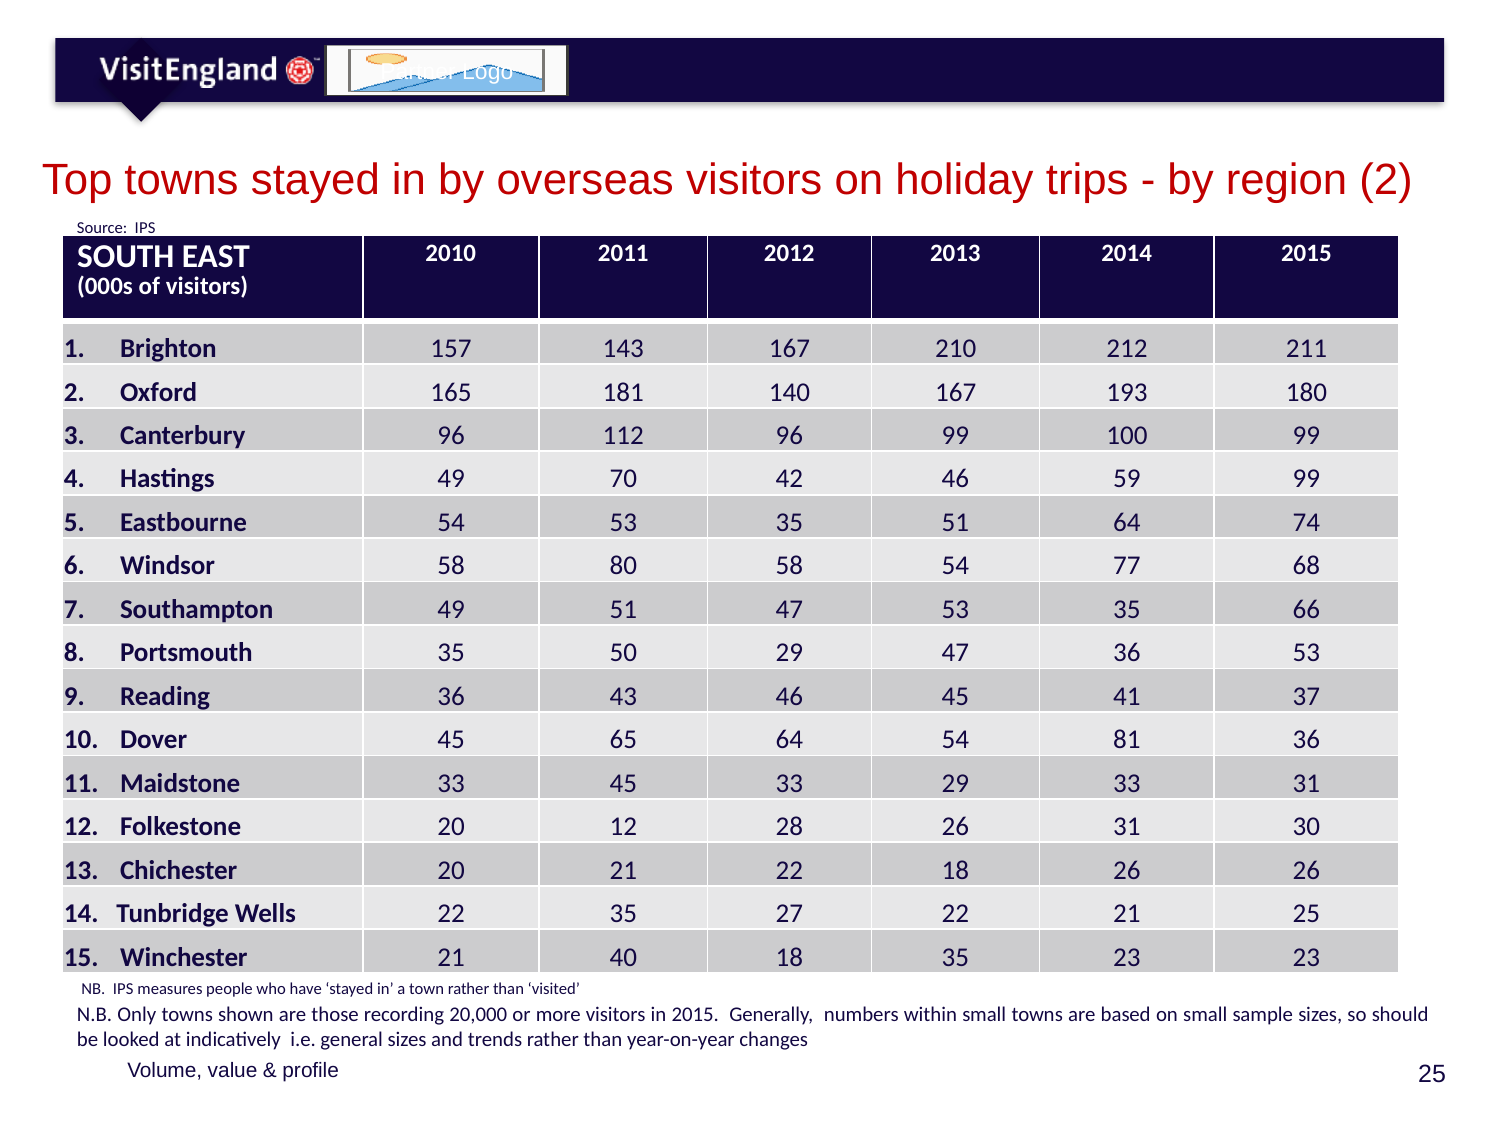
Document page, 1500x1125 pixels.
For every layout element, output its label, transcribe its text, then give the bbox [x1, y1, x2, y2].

table_cell 58 [364, 539, 538, 581]
table_cell 26 [1040, 843, 1213, 885]
table_cell 36 [364, 669, 538, 711]
table_cell 36 [1215, 713, 1398, 755]
table_header 2015 [1215, 236, 1398, 318]
table_cell 64 [1040, 496, 1213, 537]
picture [95, 42, 579, 98]
table_cell 26 [872, 800, 1039, 841]
table_cell 47 [872, 626, 1039, 668]
table_cell 99 [1215, 452, 1398, 494]
table_cell 28 [708, 800, 871, 841]
table_cell 80 [540, 539, 707, 581]
table_header 2014 [1040, 236, 1213, 318]
table_cell Dover [63, 713, 362, 755]
table_cell Portsmouth [63, 626, 362, 668]
table_cell Southampton [63, 582, 362, 624]
table_cell 42 [708, 452, 871, 494]
table_cell 99 [1215, 409, 1398, 450]
table_cell 31 [1040, 800, 1213, 841]
table_cell Hastings [63, 452, 362, 494]
table_header 2012 [708, 236, 871, 318]
table_cell 51 [540, 582, 707, 624]
table_cell 30 [1215, 800, 1398, 841]
table_cell 18 [708, 930, 871, 972]
table_cell 181 [540, 365, 707, 407]
table_cell Winchester [63, 930, 362, 972]
table_cell Reading [63, 669, 362, 711]
table_cell 35 [708, 496, 871, 537]
table_cell 45 [540, 756, 707, 798]
table_cell 31 [1215, 756, 1398, 798]
table_cell Canterbury [63, 409, 362, 450]
table_cell 112 [540, 409, 707, 450]
table_cell 14. Tunbridge Wells [63, 887, 362, 928]
table_cell 12 [540, 800, 707, 841]
table_cell 33 [708, 756, 871, 798]
table_cell 77 [1040, 539, 1213, 581]
table_cell 64 [708, 713, 871, 755]
table_cell 99 [872, 409, 1039, 450]
table_cell 167 [708, 324, 871, 363]
title Top towns stayed in by overseas visitors on holiday trips - by region (2) [27, 143, 1482, 235]
table_cell 167 [872, 365, 1039, 407]
table_cell 49 [364, 582, 538, 624]
table_cell 46 [872, 452, 1039, 494]
table_cell 41 [1040, 669, 1213, 711]
table_cell 22 [872, 887, 1039, 928]
table_cell 23 [1215, 930, 1398, 972]
table_cell 53 [1215, 626, 1398, 668]
table_cell 36 [1040, 626, 1213, 668]
table_cell 68 [1215, 539, 1398, 581]
table_cell 35 [364, 626, 538, 668]
table_cell 20 [364, 800, 538, 841]
table_cell 180 [1215, 365, 1398, 407]
table_cell 18 [872, 843, 1039, 885]
table_header 2013 [872, 236, 1039, 318]
table_cell 25 [1215, 887, 1398, 928]
table_cell 49 [364, 452, 538, 494]
table_cell 37 [1215, 669, 1398, 711]
table_cell 45 [364, 713, 538, 755]
table_cell 20 [364, 843, 538, 885]
table_cell 50 [540, 626, 707, 668]
table_cell 46 [708, 669, 871, 711]
table_header 2011 [540, 236, 707, 318]
list Volume, value & profile [112, 1049, 513, 1095]
table_cell 212 [1040, 324, 1213, 363]
table_cell 211 [1215, 324, 1398, 363]
table_cell 35 [540, 887, 707, 928]
table_cell 35 [872, 930, 1039, 972]
table_cell 53 [872, 582, 1039, 624]
table_cell 35 [1040, 582, 1213, 624]
table_cell 21 [540, 843, 707, 885]
table_cell 29 [708, 626, 871, 668]
table_cell Oxford [63, 365, 362, 407]
table_cell 74 [1215, 496, 1398, 537]
table_cell Chichester [63, 843, 362, 885]
table_header 2010 [364, 236, 538, 318]
table_cell 22 [364, 887, 538, 928]
table_cell 193 [1040, 365, 1213, 407]
table_header SOUTH EAST (000s of visitors) [63, 236, 362, 318]
table_cell Folkestone [63, 800, 362, 841]
table_cell Brighton [63, 324, 362, 363]
text_box N.B. Only towns shown are those recording 20,000 or more visitors in 2015. Generally, numbers within small towns are based on small sample sizes, so should be looked at indicatively i.e. general sizes and trends rather than year-on-year changes [62, 993, 1445, 1036]
table_cell 47 [708, 582, 871, 624]
table_cell 26 [1215, 843, 1398, 885]
table_cell 81 [1040, 713, 1213, 755]
table_cell 59 [1040, 452, 1213, 494]
table_cell 33 [1040, 756, 1213, 798]
table_cell 140 [708, 365, 871, 407]
table_cell 143 [540, 324, 707, 363]
table_cell 40 [540, 930, 707, 972]
table_cell 54 [364, 496, 538, 537]
table_cell 65 [540, 713, 707, 755]
table_cell Eastbourne [63, 496, 362, 537]
table_cell 51 [872, 496, 1039, 537]
table_cell 22 [708, 843, 871, 885]
table_cell 210 [872, 324, 1039, 363]
table_cell 27 [708, 887, 871, 928]
table_cell 157 [364, 324, 538, 363]
table_cell 21 [364, 930, 538, 970]
table_cell 70 [540, 452, 707, 494]
table_cell 100 [1040, 409, 1213, 450]
table_cell 53 [540, 496, 707, 537]
table_cell 45 [872, 669, 1039, 711]
text_box NB. IPS measures people who have ‘stayed in’ a town rather than ‘visited’ [66, 970, 635, 997]
text_box Source: IPS [62, 209, 183, 236]
table_cell Maidstone [63, 756, 362, 798]
table_cell 54 [872, 539, 1039, 581]
table_cell 165 [364, 365, 538, 407]
table_cell 43 [540, 669, 707, 711]
table_cell 96 [364, 409, 538, 450]
table_cell 29 [872, 756, 1039, 798]
table_cell 54 [872, 713, 1039, 755]
table_cell 23 [1040, 930, 1213, 972]
table_cell 66 [1215, 582, 1398, 624]
table_cell 96 [708, 409, 871, 450]
table_cell 33 [364, 756, 538, 798]
table_cell Windsor [63, 539, 362, 581]
table_cell 58 [708, 539, 871, 581]
table_cell 21 [1040, 887, 1213, 928]
